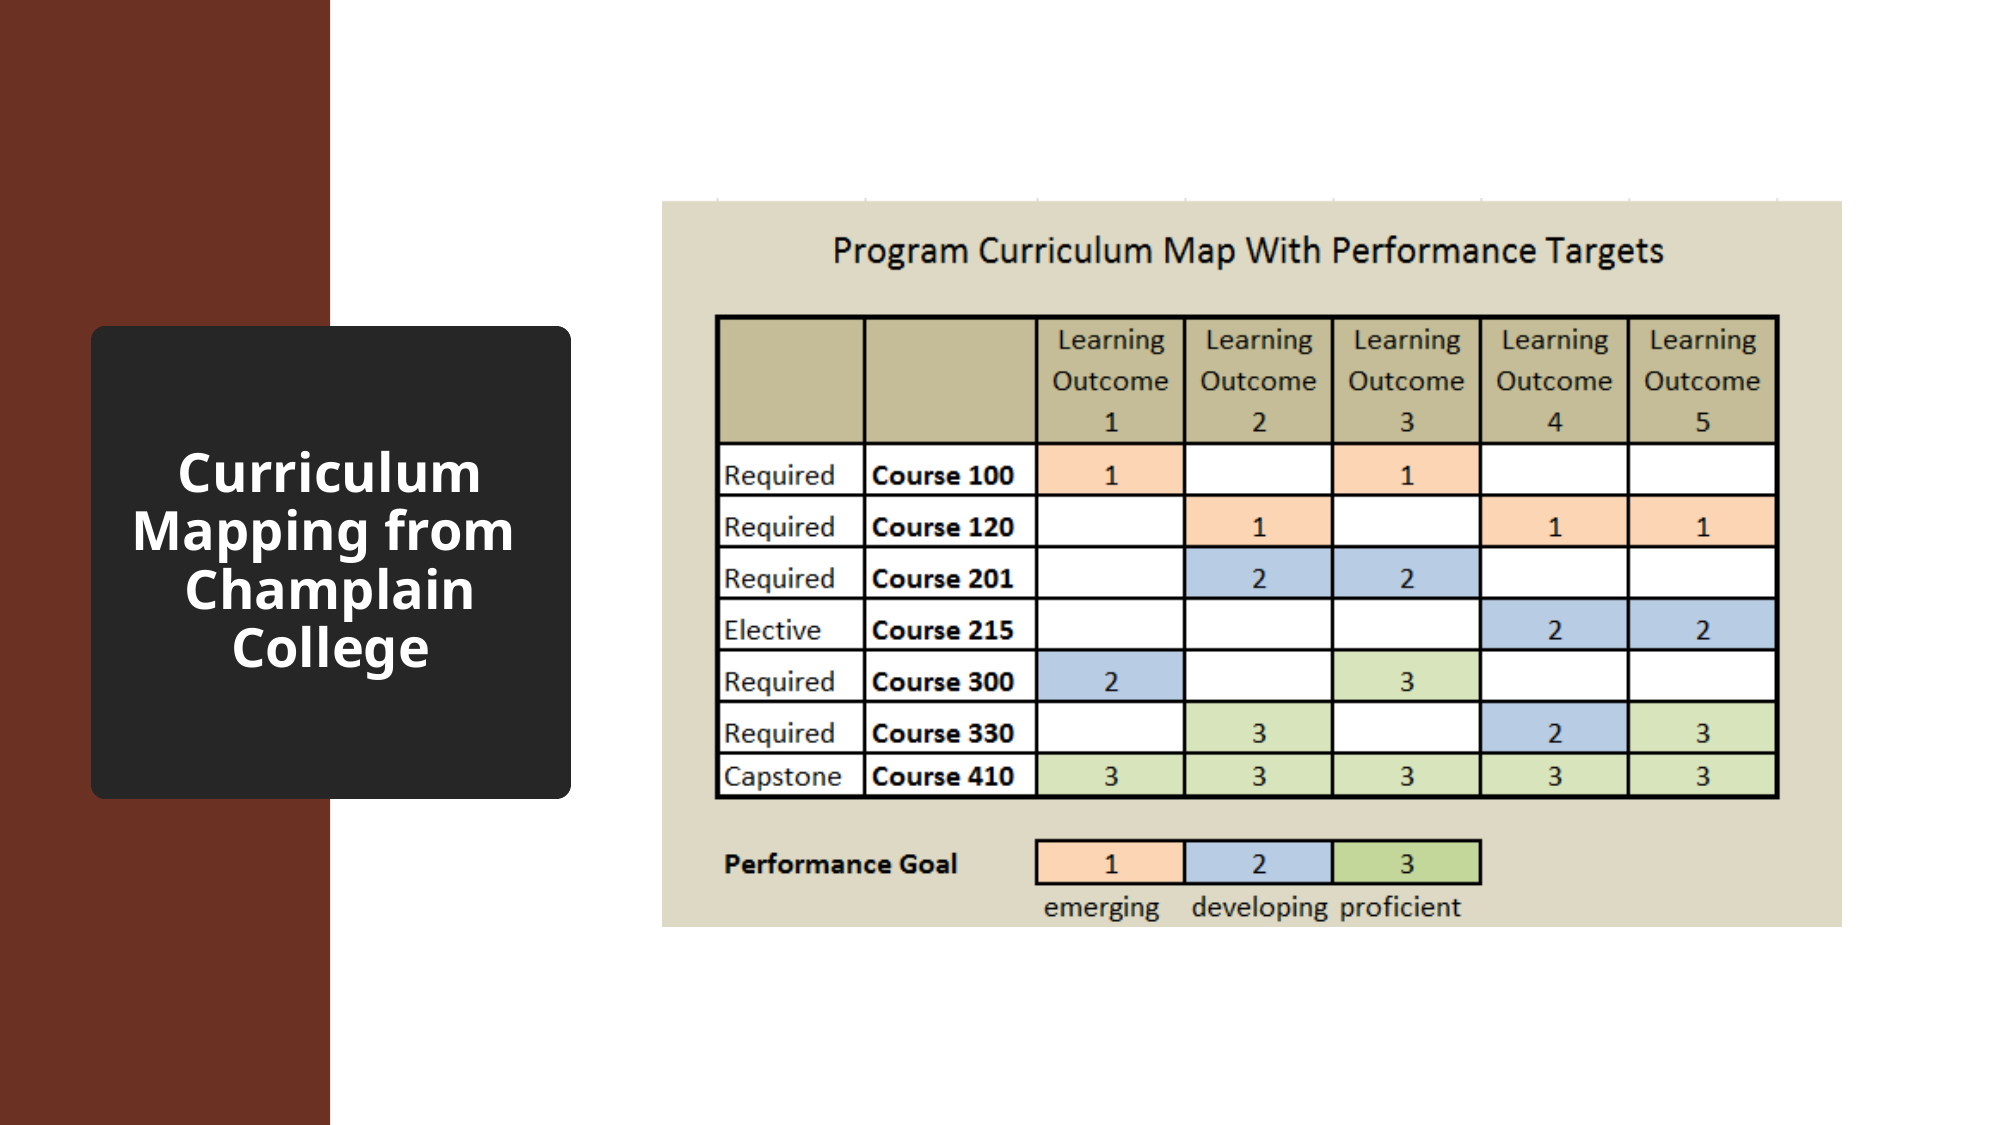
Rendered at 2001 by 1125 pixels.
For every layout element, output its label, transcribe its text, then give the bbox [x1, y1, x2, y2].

text_box [331, 0, 2000, 1125]
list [662, 198, 1842, 927]
text_box [0, 0, 331, 1125]
title Curriculum Mapping from Champlain College [105, 340, 557, 785]
